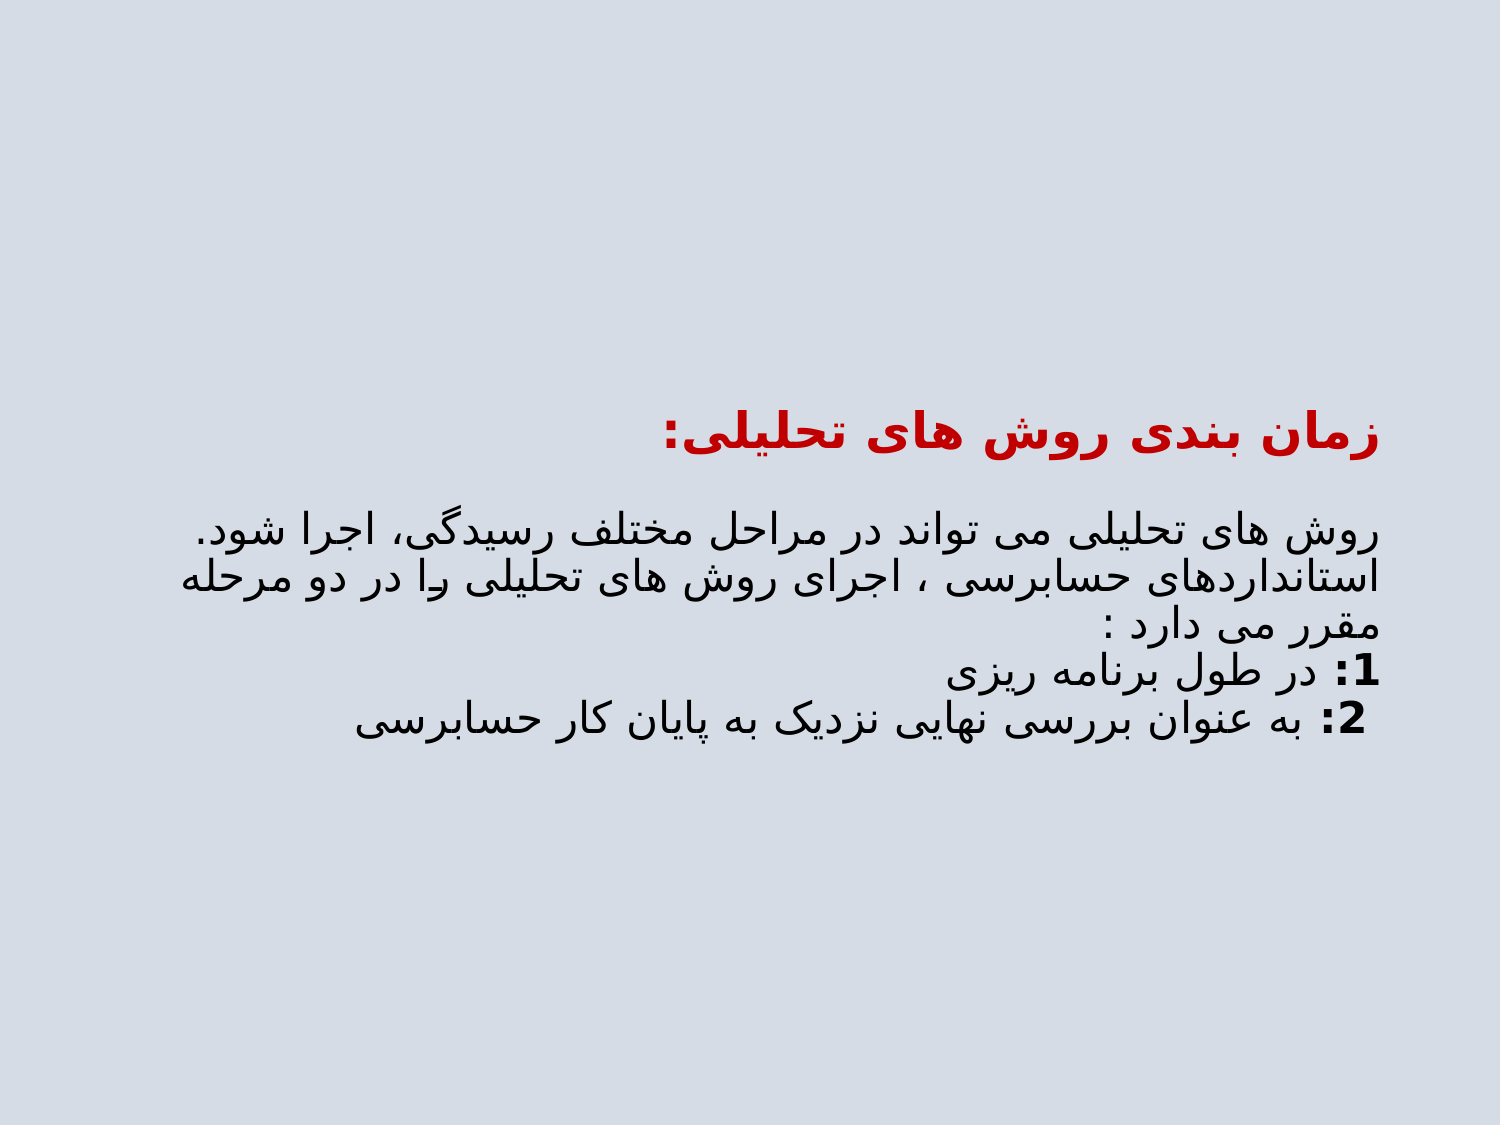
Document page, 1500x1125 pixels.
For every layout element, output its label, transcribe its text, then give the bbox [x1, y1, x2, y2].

title زمان بندی روش های تحلیلی: روش های تحلیلی می تواند در مراحل مختلف رسیدگی، اجرا شود. استانداردهای حسابرسی ، اجرای روش های تحلیلی را در دو مرحله مقرر می دارد : 1: در طول برنامه ریزی 2: به عنوان بررسی نهایی نزدیک به پایان کار حسابرسی [103, 185, 1397, 1015]
